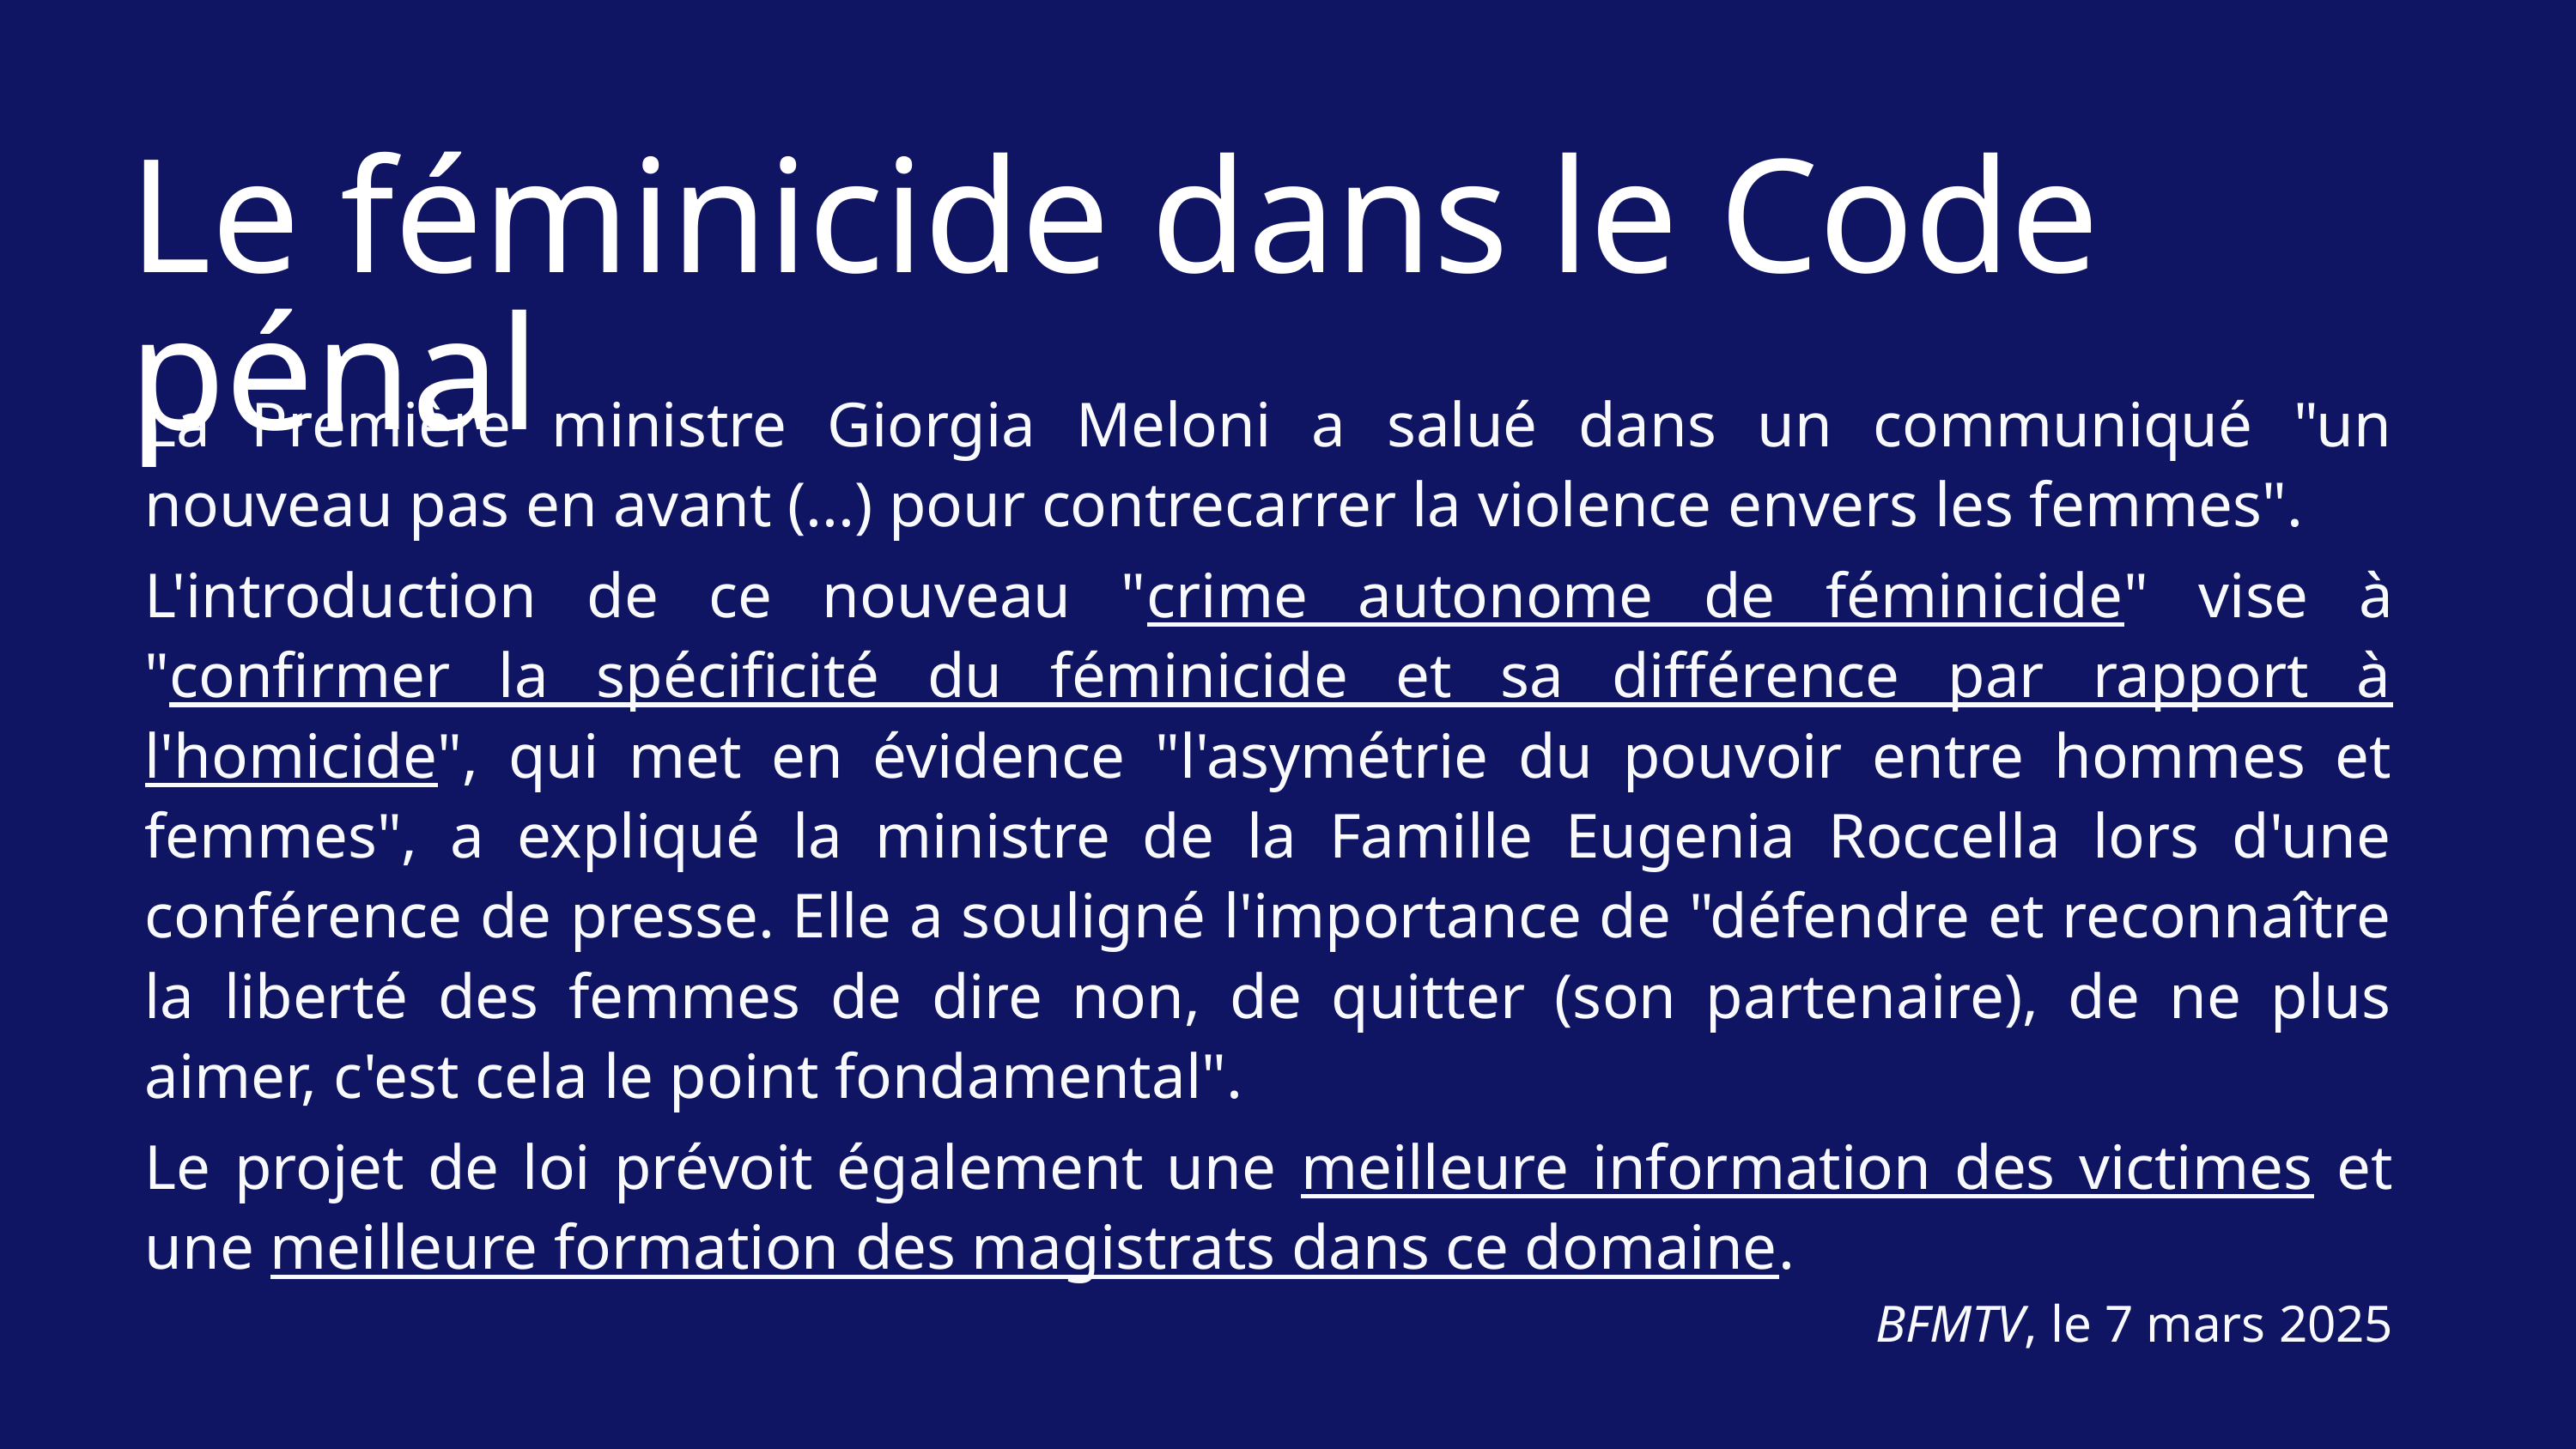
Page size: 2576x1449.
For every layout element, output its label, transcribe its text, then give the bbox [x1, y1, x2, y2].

text_box La Première ministre Giorgia Meloni a salué dans un communiqué "un nouveau pas en avant (...) pour contrecarrer la violence envers les femmes". L'introduction de ce nouveau "crime autonome de féminicide" vise à "confirmer la spécificité du féminicide et sa différence par rapport à l'homicide", qui met en évidence "l'asymétrie du pouvoir entre hommes et femmes", a expliqué la ministre de la Famille Eugenia Roccella lors d'une conférence de presse. Elle a souligné l'importance de "défendre et reconnaître la liberté des femmes de dire non, de quitter (son partenaire), de ne plus aimer, c'est cela le point fondamental". Le projet de loi prévoit également une meilleure information des victimes et une meilleure formation des magistrats dans ce domaine. BFMTV, le 7 mars 2025 [144, 462, 2394, 1353]
text_box Le féminicide dans le Code pénal [129, 114, 2421, 462]
